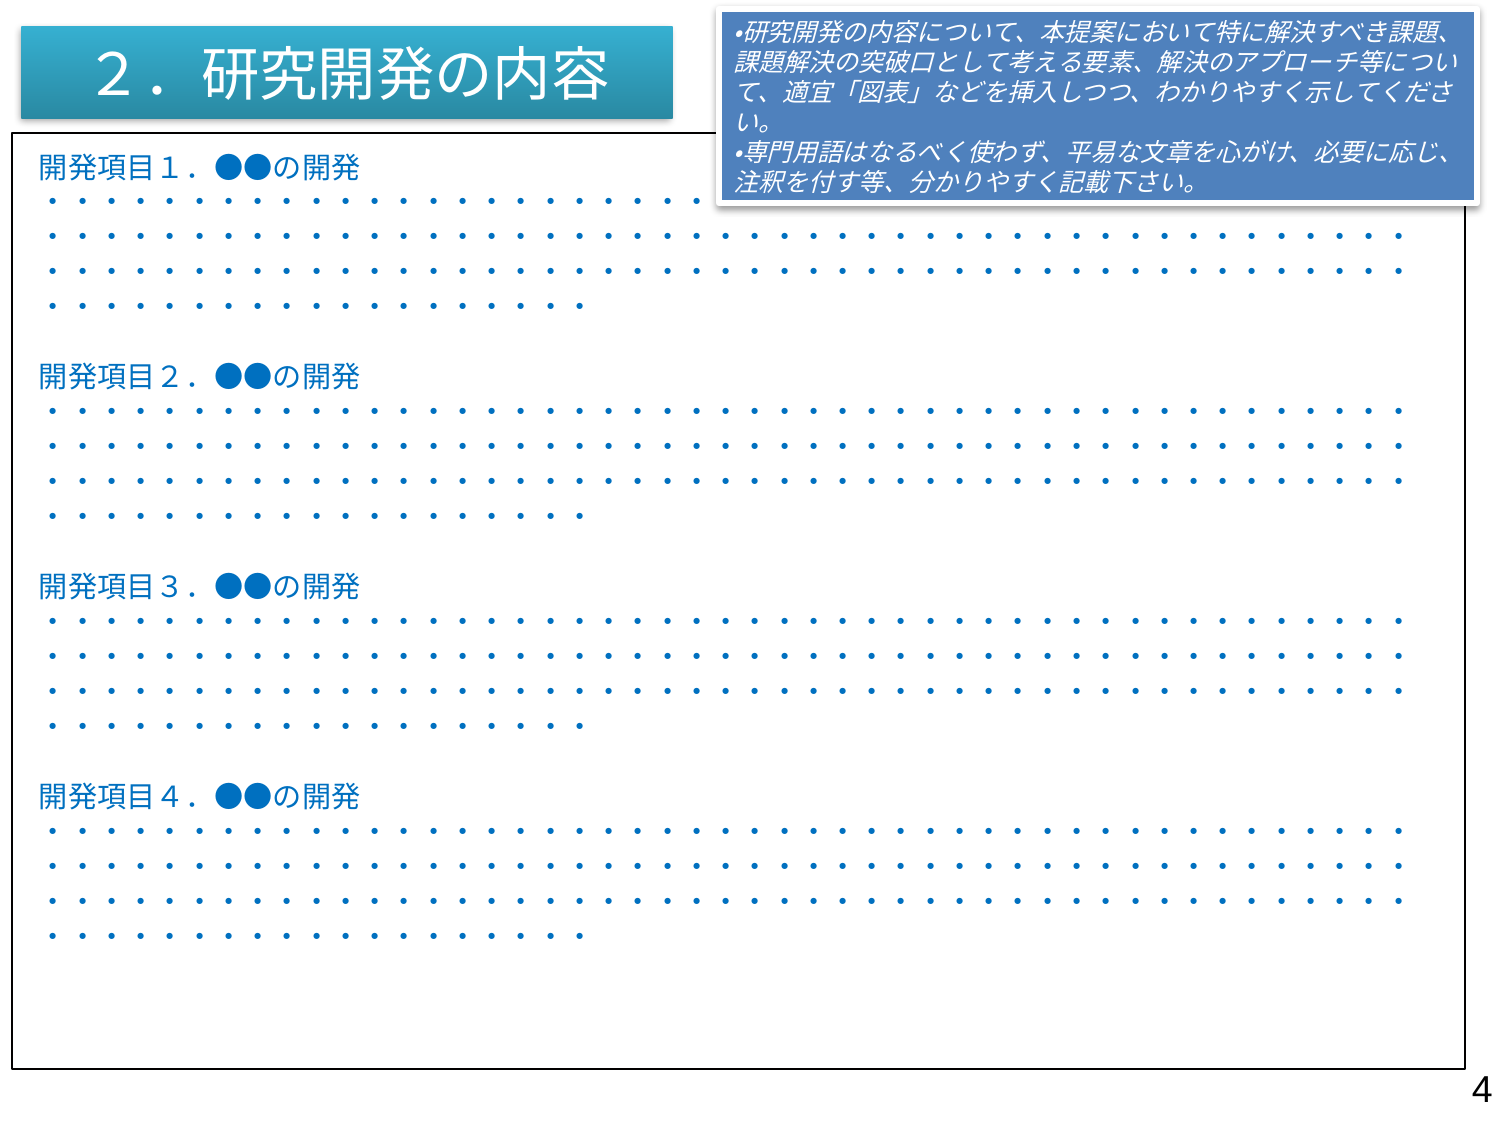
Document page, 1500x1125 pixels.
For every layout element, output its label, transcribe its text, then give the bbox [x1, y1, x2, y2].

title ２．研究開発の内容 [21, 26, 673, 119]
text_box 開発項目１．●●の開発 ・・・・・・・・・・・・・・・・・・・・・・・・・・・・・・・・・・・・・・・・・・・・・・・・・・・・・・・・・・・・・・・・・・・・・・・・・・・・・・・・・・・・・・・・・・・・・・・・・・・・・・・・・・・・・・・・・・・・・・・・・・・・・・・・・・・・・・・・・・・・・・・・・・・・・・・・・・・・・・・・ 開発項目２．●●の開発 ・・・・・・・・・・・・・・・・・・・・・・・・・・・・・・・・・・・・・・・・・・・・・・・・・・・・・・・・・・・・・・・・・・・・・・・・・・・・・・・・・・・・・・・・・・・・・・・・・・・・・・・・・・・・・・・・・・・・・・・・・・・・・・・・・・・・・・・・・・・・・・・・・・・・・・・・・・・・・・・・ 開発項目３．●●の開発 ・・・・・・・・・・・・・・・・・・・・・・・・・・・・・・・・・・・・・・・・・・・・・・・・・・・・・・・・・・・・・・・・・・・・・・・・・・・・・・・・・・・・・・・・・・・・・・・・・・・・・・・・・・・・・・・・・・・・・・・・・・・・・・・・・・・・・・・・・・・・・・・・・・・・・・・・・・・・・・・・ 開発項目４．●●の開発 ・・・・・・・・・・・・・・・・・・・・・・・・・・・・・・・・・・・・・・・・・・・・・・・・・・・・・・・・・・・・・・・・・・・・・・・・・・・・・・・・・・・・・・・・・・・・・・・・・・・・・・・・・・・・・・・・・・・・・・・・・・・・・・・・・・・・・・・・・・・・・・・・・・・・・・・・・・・・・・・・ [24, 141, 1454, 996]
text_box 4 [1404, 1069, 1493, 1107]
text_box ・研究開発の内容について、本提案において特に解決すべき課題、課題解決の突破口として考える要素、解決のアプローチ等について、適宜「図表」などを挿入しつつ、わかりやすく示してください。 ・専門用語はなるべく使わず、平易な文章を心がけ、必要に応じ、注釈を付す等、分かりやすく記載下さい。 [716, 6, 1480, 206]
text_box [10, 131, 1467, 1071]
